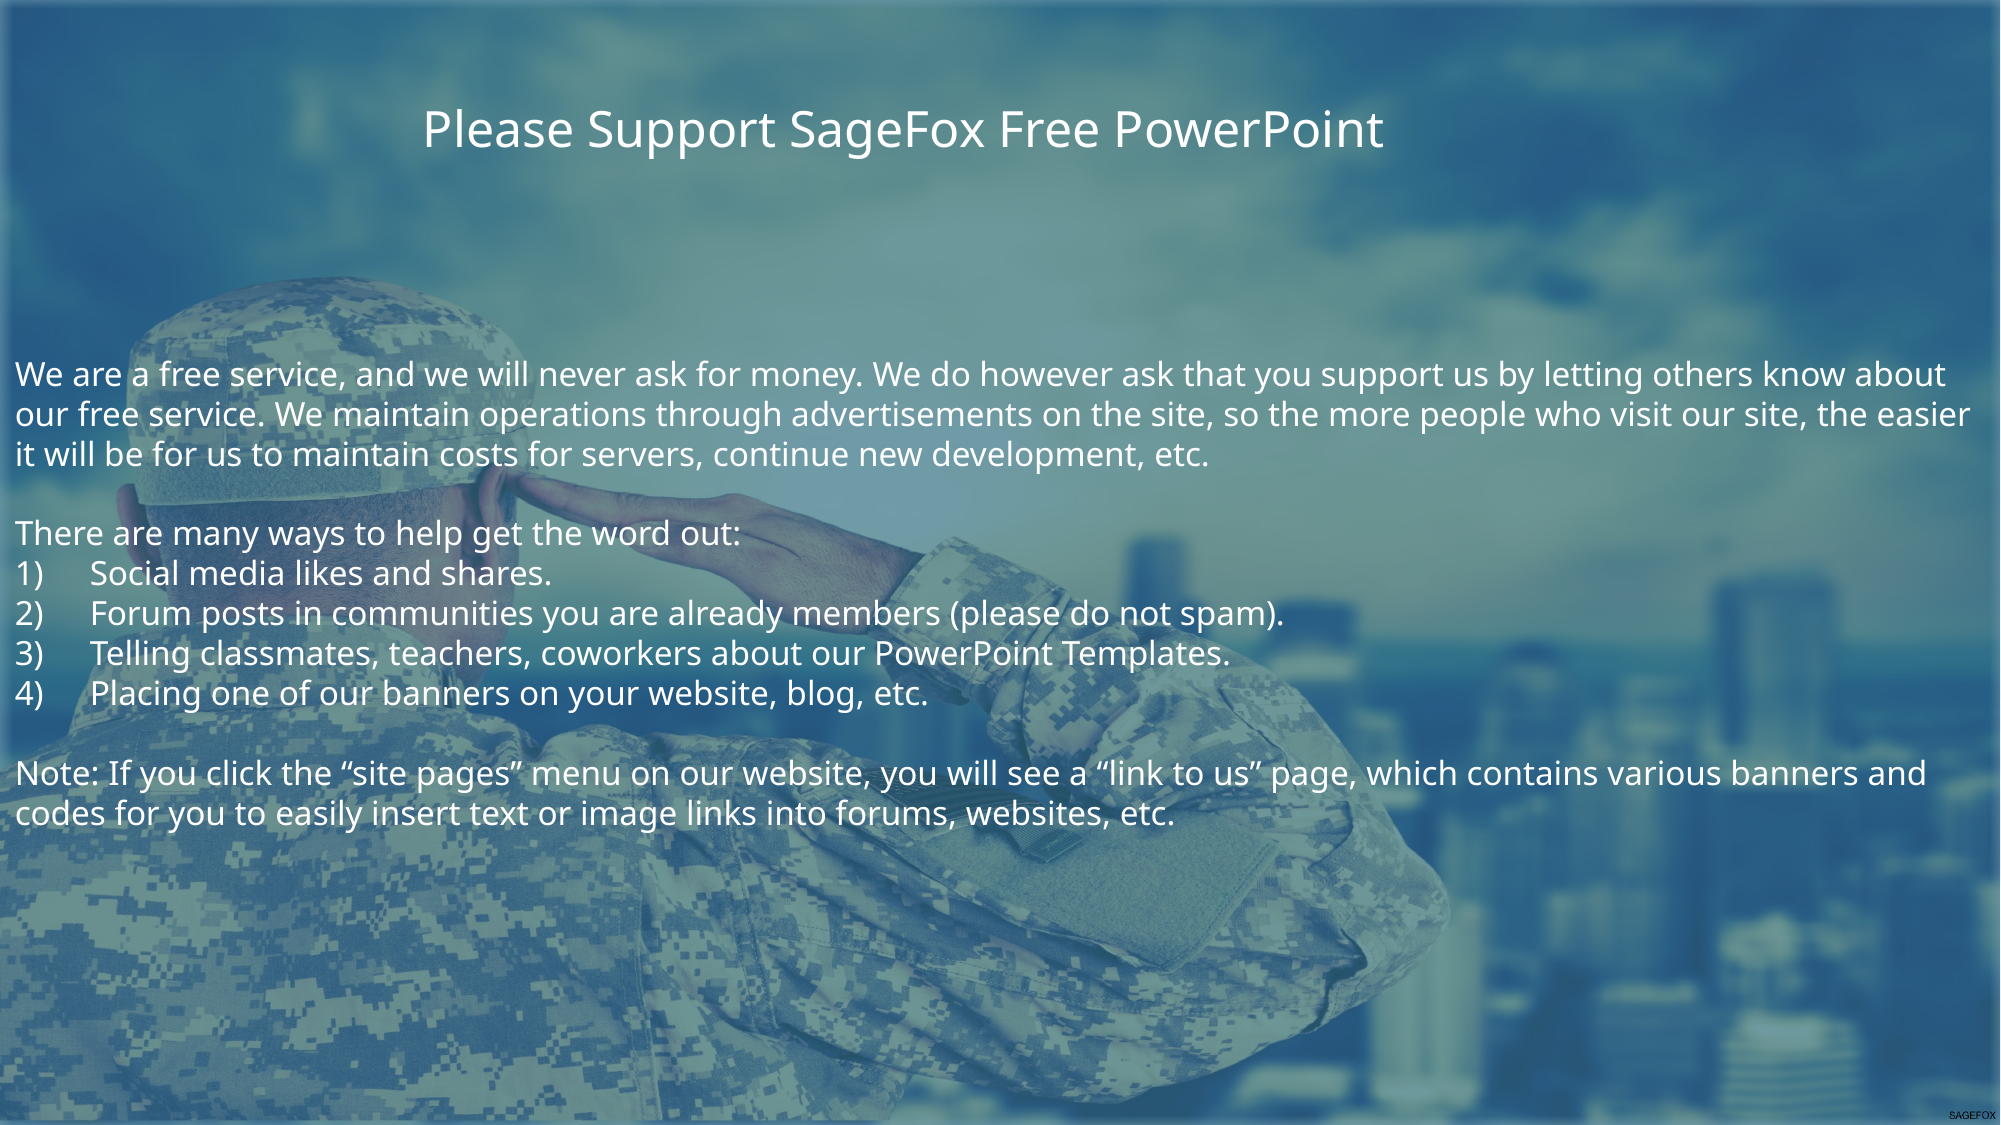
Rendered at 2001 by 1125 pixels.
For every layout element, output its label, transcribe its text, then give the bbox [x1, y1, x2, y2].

title Please Support SageFox Free PowerPoint [363, 72, 1444, 190]
text_box We are a free service, and we will never ask for money. We do however ask that you support us by letting others know about our free service. We maintain operations through advertisements on the site, so the more people who visit our site, the easier it will be for us to maintain costs for servers, continue new development, etc. There are many ways to help get the word out: Social media likes and shares. Forum posts in communities you are already members (please do not spam). Telling classmates, teachers, coworkers about our PowerPoint Templates. Placing one of our banners on your website, blog, etc. Note: If you click the “site pages” menu on our website, you will see a “link to us” page, which contains various banners and codes for you to easily insert text or image links into forums, websites, etc. [0, 0, 2000, 1125]
